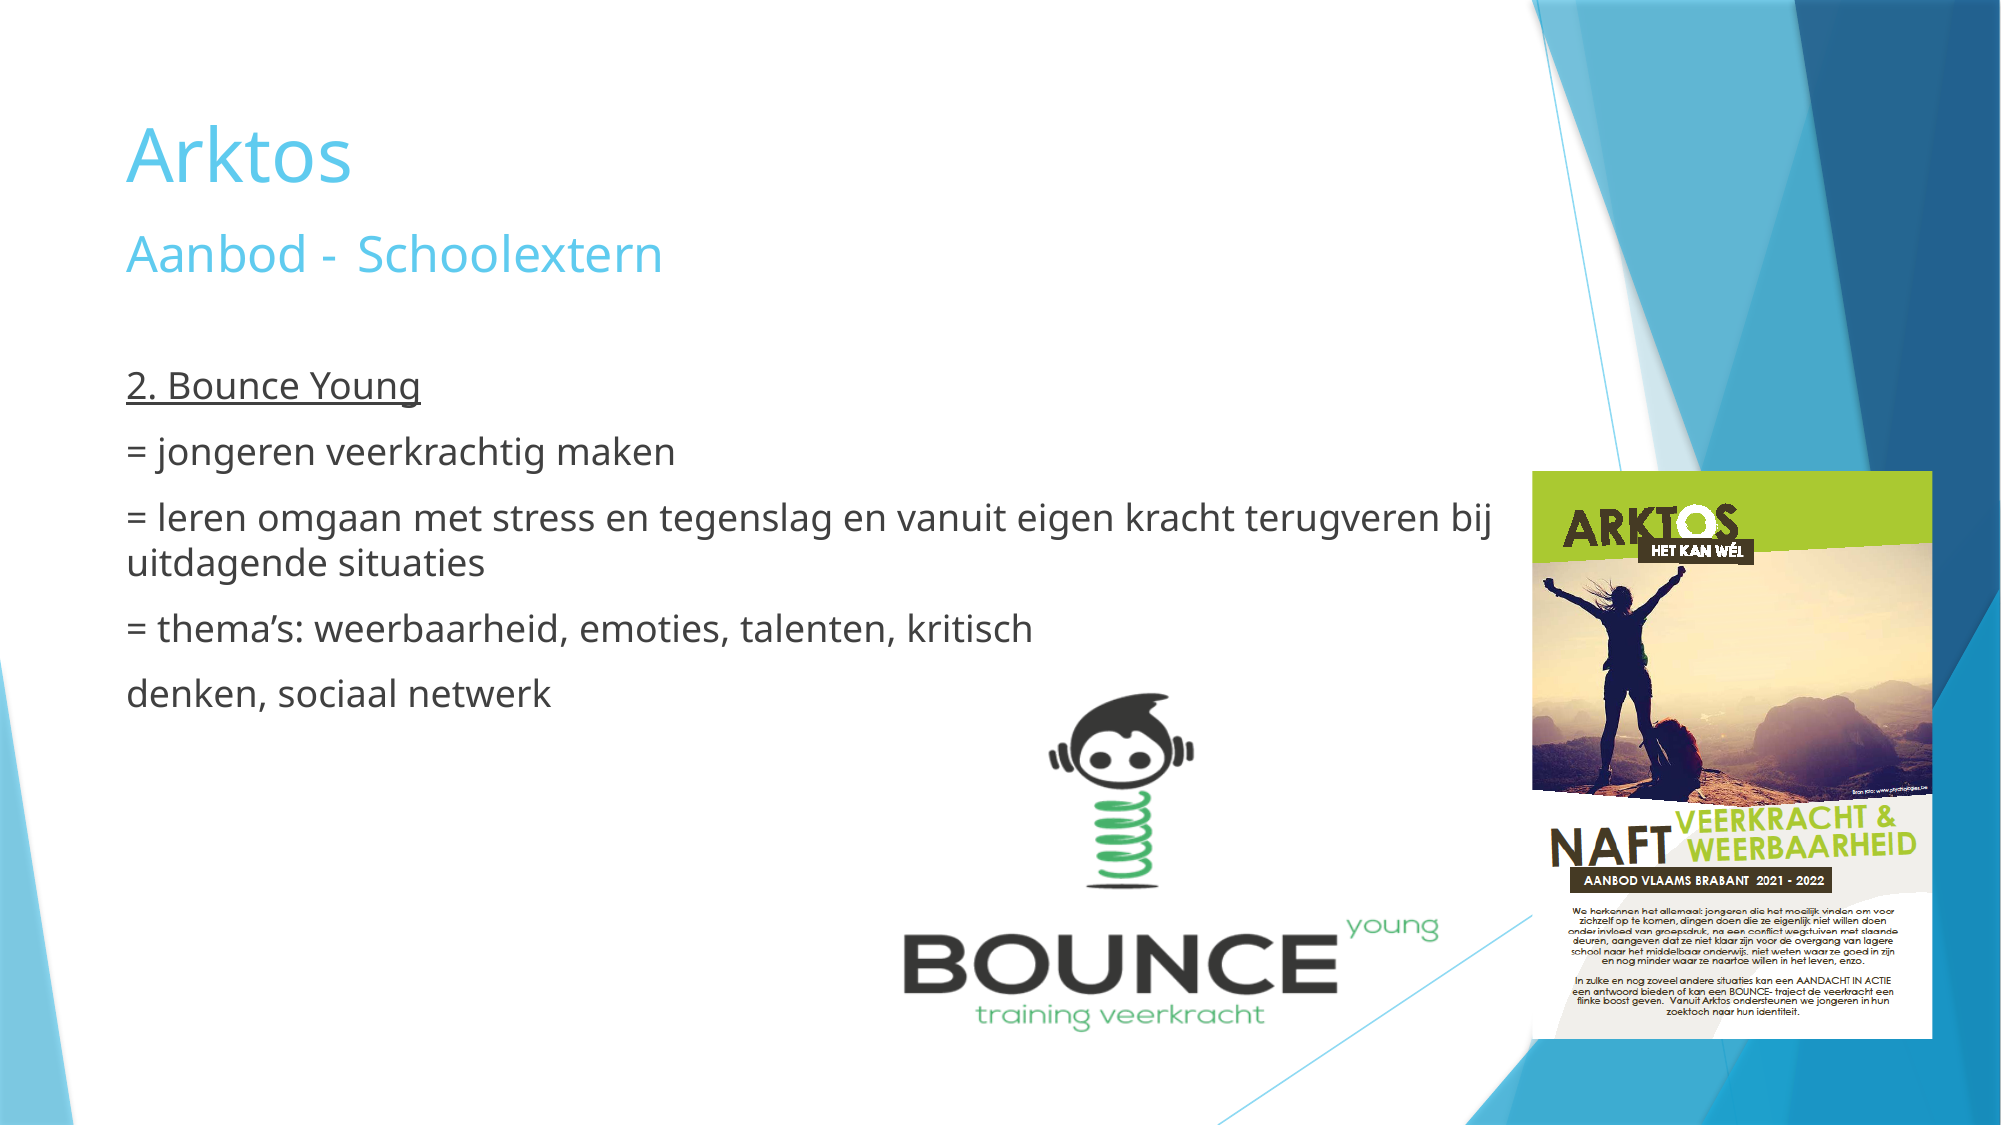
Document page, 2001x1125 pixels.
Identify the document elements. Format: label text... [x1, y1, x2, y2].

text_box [1531, 471, 1933, 1039]
title Arktos Aanbod - Schoolextern [111, 99, 1522, 317]
list 2. Bounce Young = jongeren veerkrachtig maken = leren omgaan met stress en tegenslag en vanuit eigen kracht terugveren bij uitdagende situaties = thema’s: weerbaarheid, emoties, talenten, kritisch denken, sociaal netwerk [111, 354, 1522, 992]
picture [815, 680, 1460, 1039]
